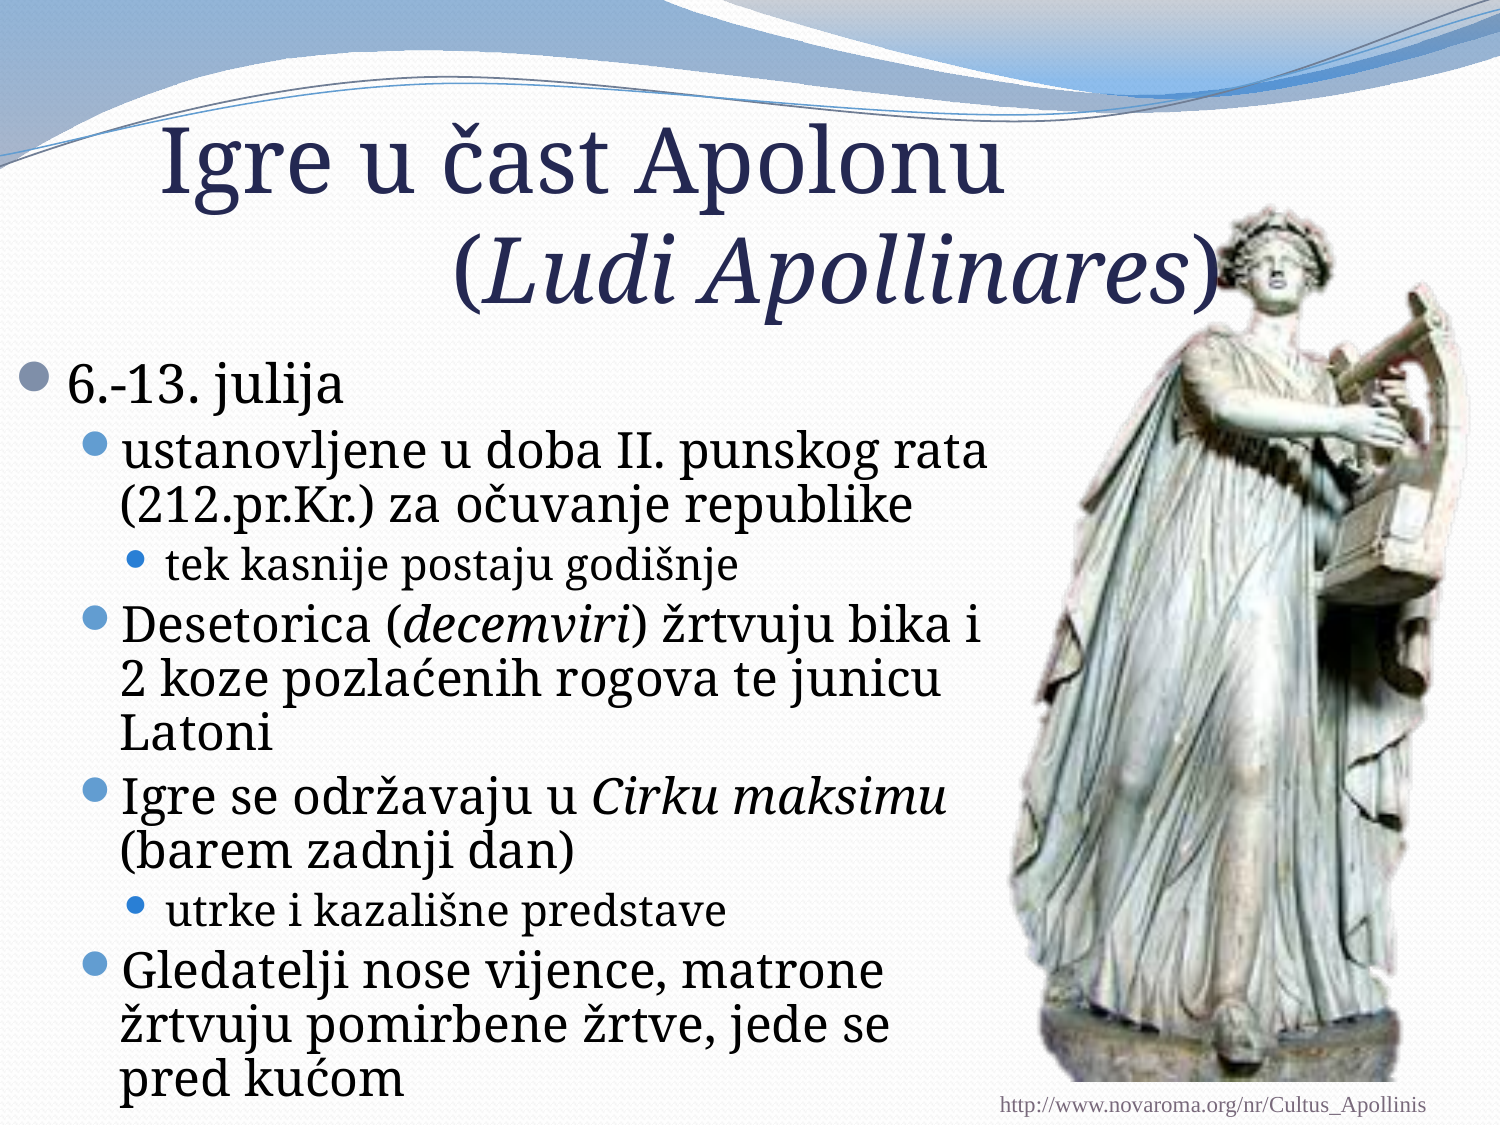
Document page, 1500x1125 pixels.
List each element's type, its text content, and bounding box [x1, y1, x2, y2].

list 6.-13. julija ustanovljene u doba II. punskog rata (212.pr.Kr.) za očuvanje republike tek kasnije postaju godišnje Desetorica (decemviri) žrtvuju bika i 2 koze pozlaćenih rogova te junicu Latoni Igre se održavaju u Cirku maksimu (barem zadnji dan) utrke i kazališne predstave Gledatelji nose vijence, matrone žrtvuju pomirbene žrtve, jede se pred kućom [0, 349, 985, 1125]
picture [987, 183, 1500, 1083]
text_box http://www.novaroma.org/nr/Cultus_Apollinis [985, 1092, 1499, 1125]
title Igre u čast Apolonu (Ludi Apollinares) [159, 96, 1500, 322]
